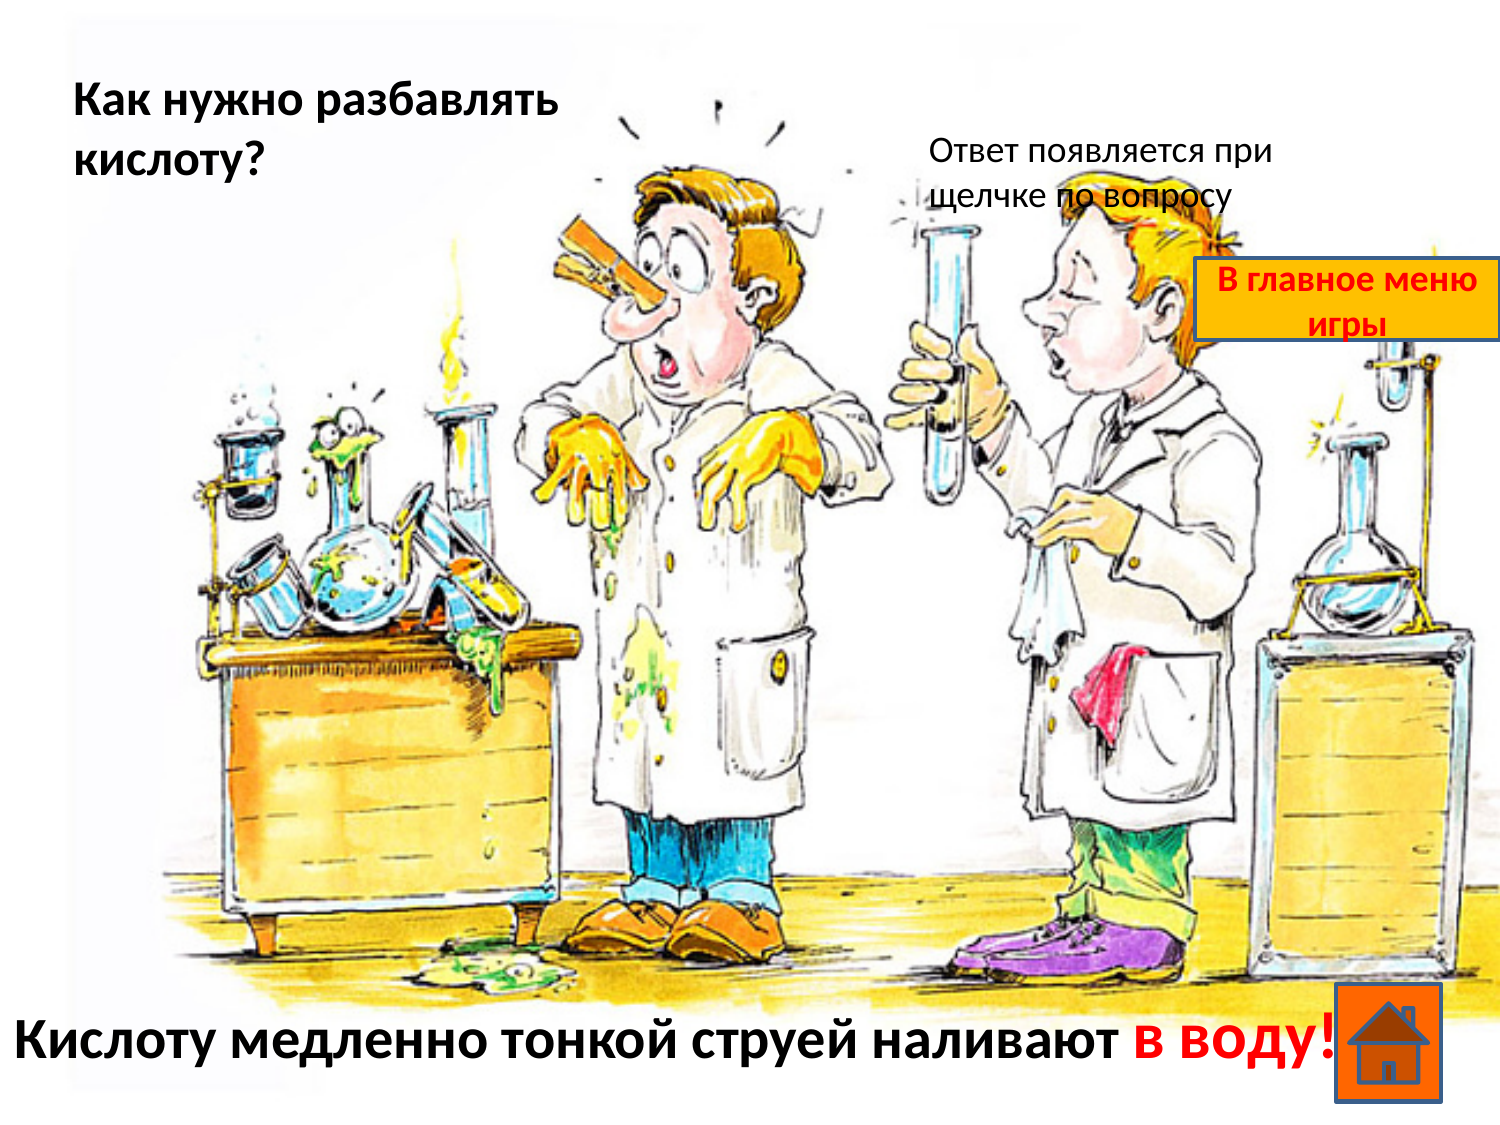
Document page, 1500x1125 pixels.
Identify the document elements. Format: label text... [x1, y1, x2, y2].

text_box Кислоту медленно тонкой струей наливают в воду! [0, 984, 1334, 1079]
picture [0, 0, 1500, 1125]
text_box Ответ появляется при щелчке по вопросу [913, 117, 1407, 222]
text_box Как нужно разбавлять кислоту? [58, 58, 622, 194]
text_box В главное меню игры [1193, 256, 1500, 342]
text_box [1334, 982, 1443, 1104]
